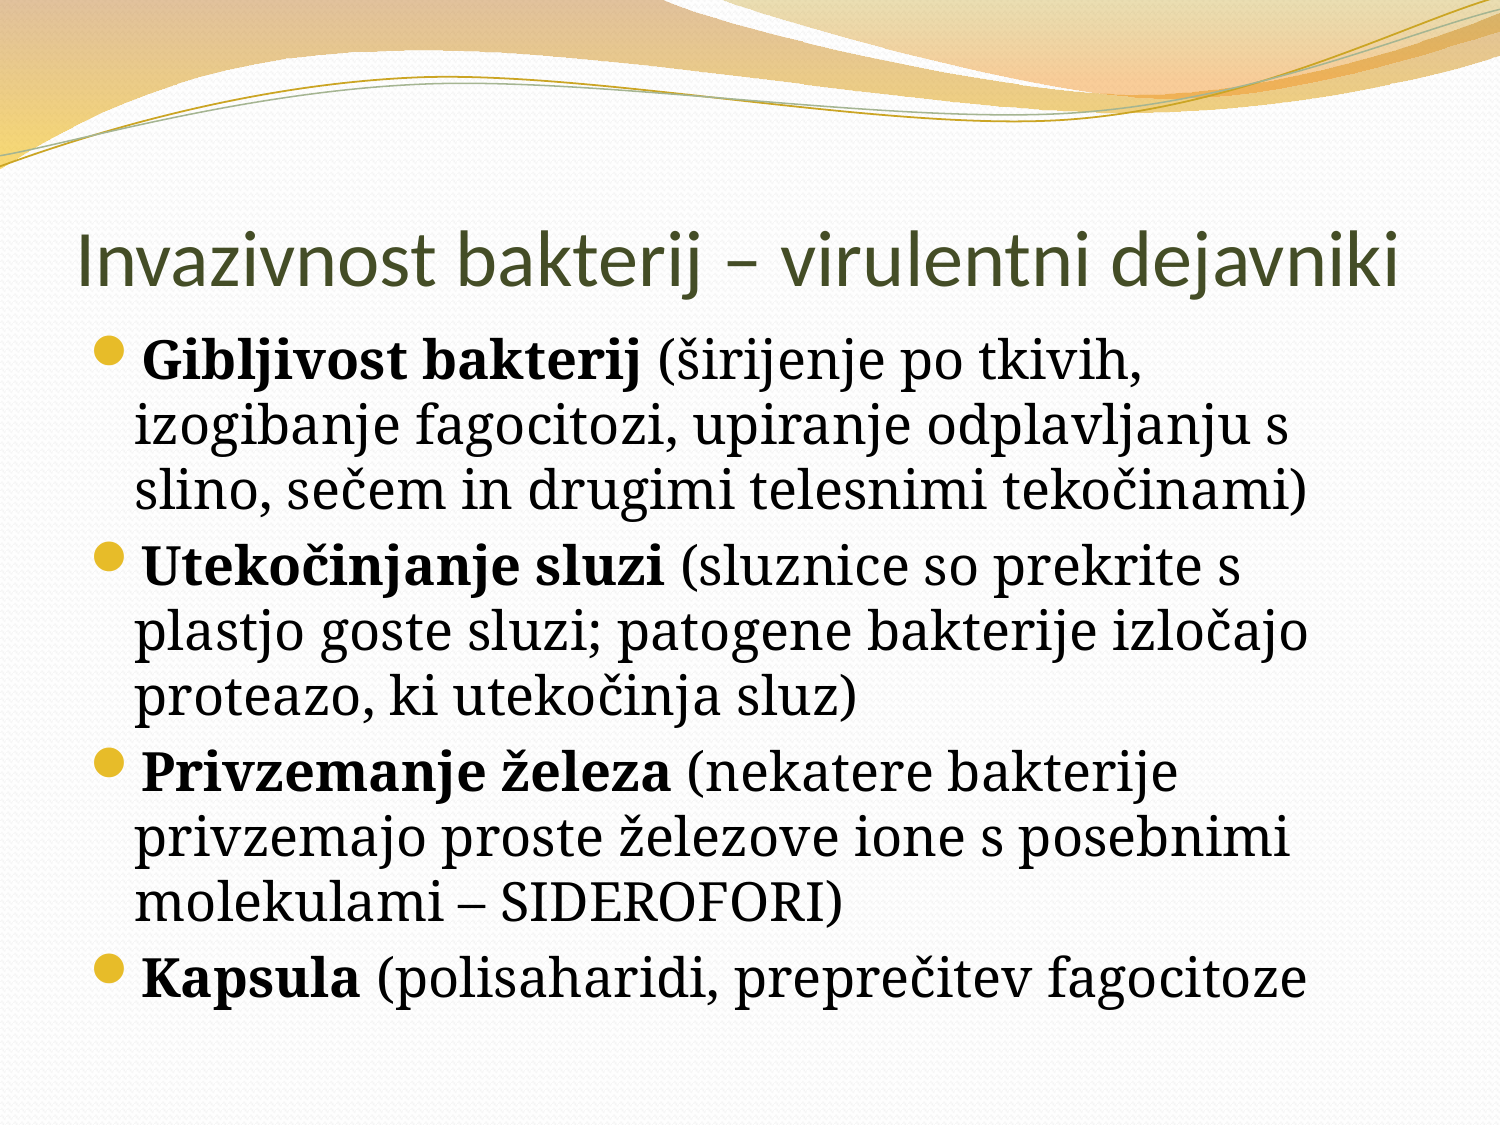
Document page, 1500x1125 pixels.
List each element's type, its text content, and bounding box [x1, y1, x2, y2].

title Invazivnost bakterij – virulentni dejavniki [75, 115, 1425, 303]
list Gibljivost bakterij (širijenje po tkivih, izogibanje fagocitozi, upiranje odplavljanju s slino, sečem in drugimi telesnimi tekočinami) Utekočinjanje sluzi (sluznice so prekrite s plastjo goste sluzi; patogene bakterije izločajo proteazo, ki utekočinja sluz) Privzemanje železa (nekatere bakterije privzemajo proste železove ione s posebnimi molekulami – SIDEROFORI) Kapsula (polisaharidi, preprečitev fagocitoze [75, 317, 1425, 1094]
